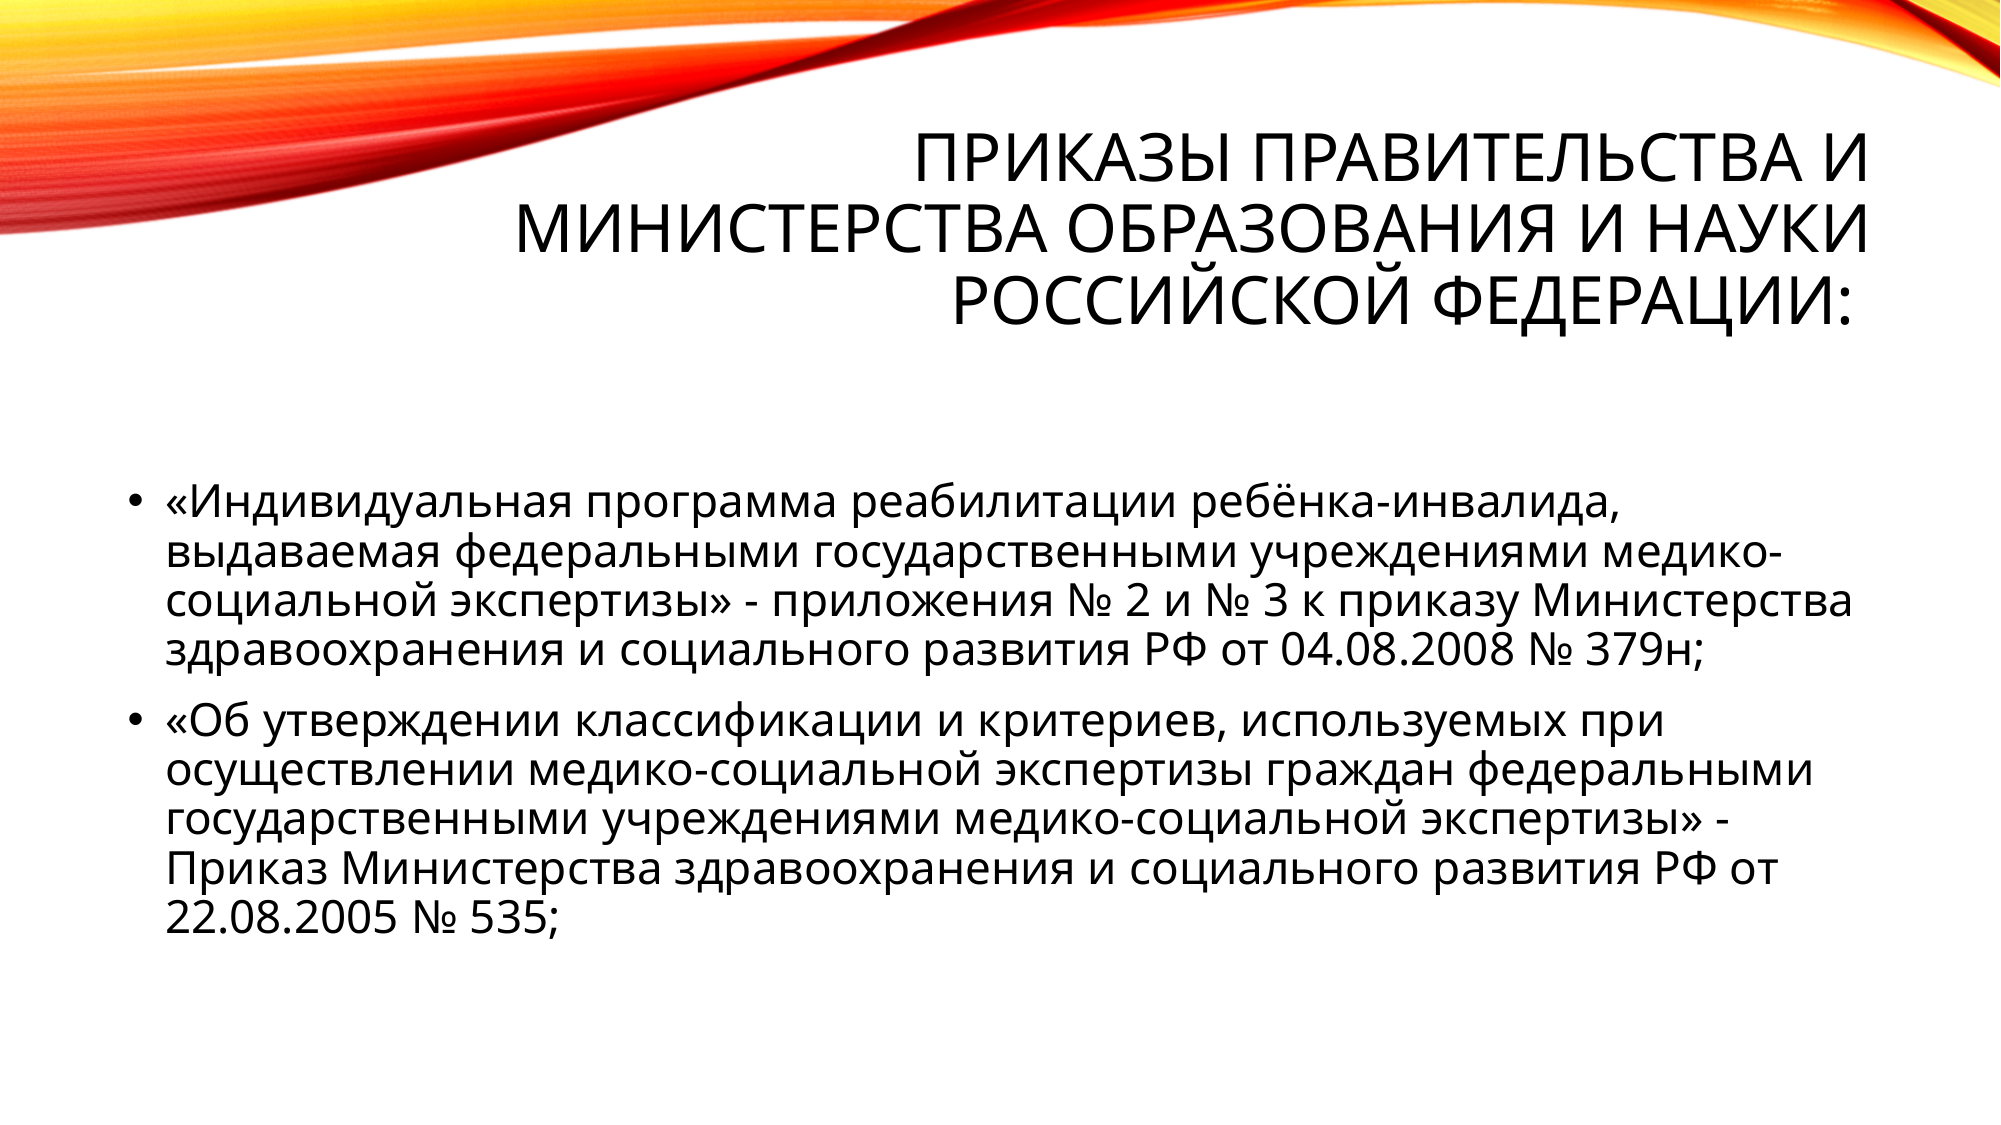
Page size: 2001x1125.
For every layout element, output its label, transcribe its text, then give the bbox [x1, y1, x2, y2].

list «Индивидуальная программа реабилитации ребёнка-инвалида, выдаваемая федеральными государственными учреждениями медико-социальной экспертизы» - приложения № 2 и № 3 к приказу Министерства здравоохранения и социального развития РФ от 04.08.2008 № 379н; «Об утверждении классификации и критериев, используемых при осуществлении медико-социальной экспертизы граждан федеральными государственными учреждениями медико-социальной экспертизы» - Приказ Министерства здравоохранения и социального развития РФ от 22.08.2005 № 535; [112, 394, 1888, 1035]
title ПРИКАЗЫ ПРАВИТЕЛЬСТВА И МИНИСТЕРСТВА ОБРАЗОВАНИЯ И НАУКИ РОССИЙСКОЙ ФЕДЕРАЦИИ: [474, 125, 1888, 338]
picture [0, 0, 2000, 237]
